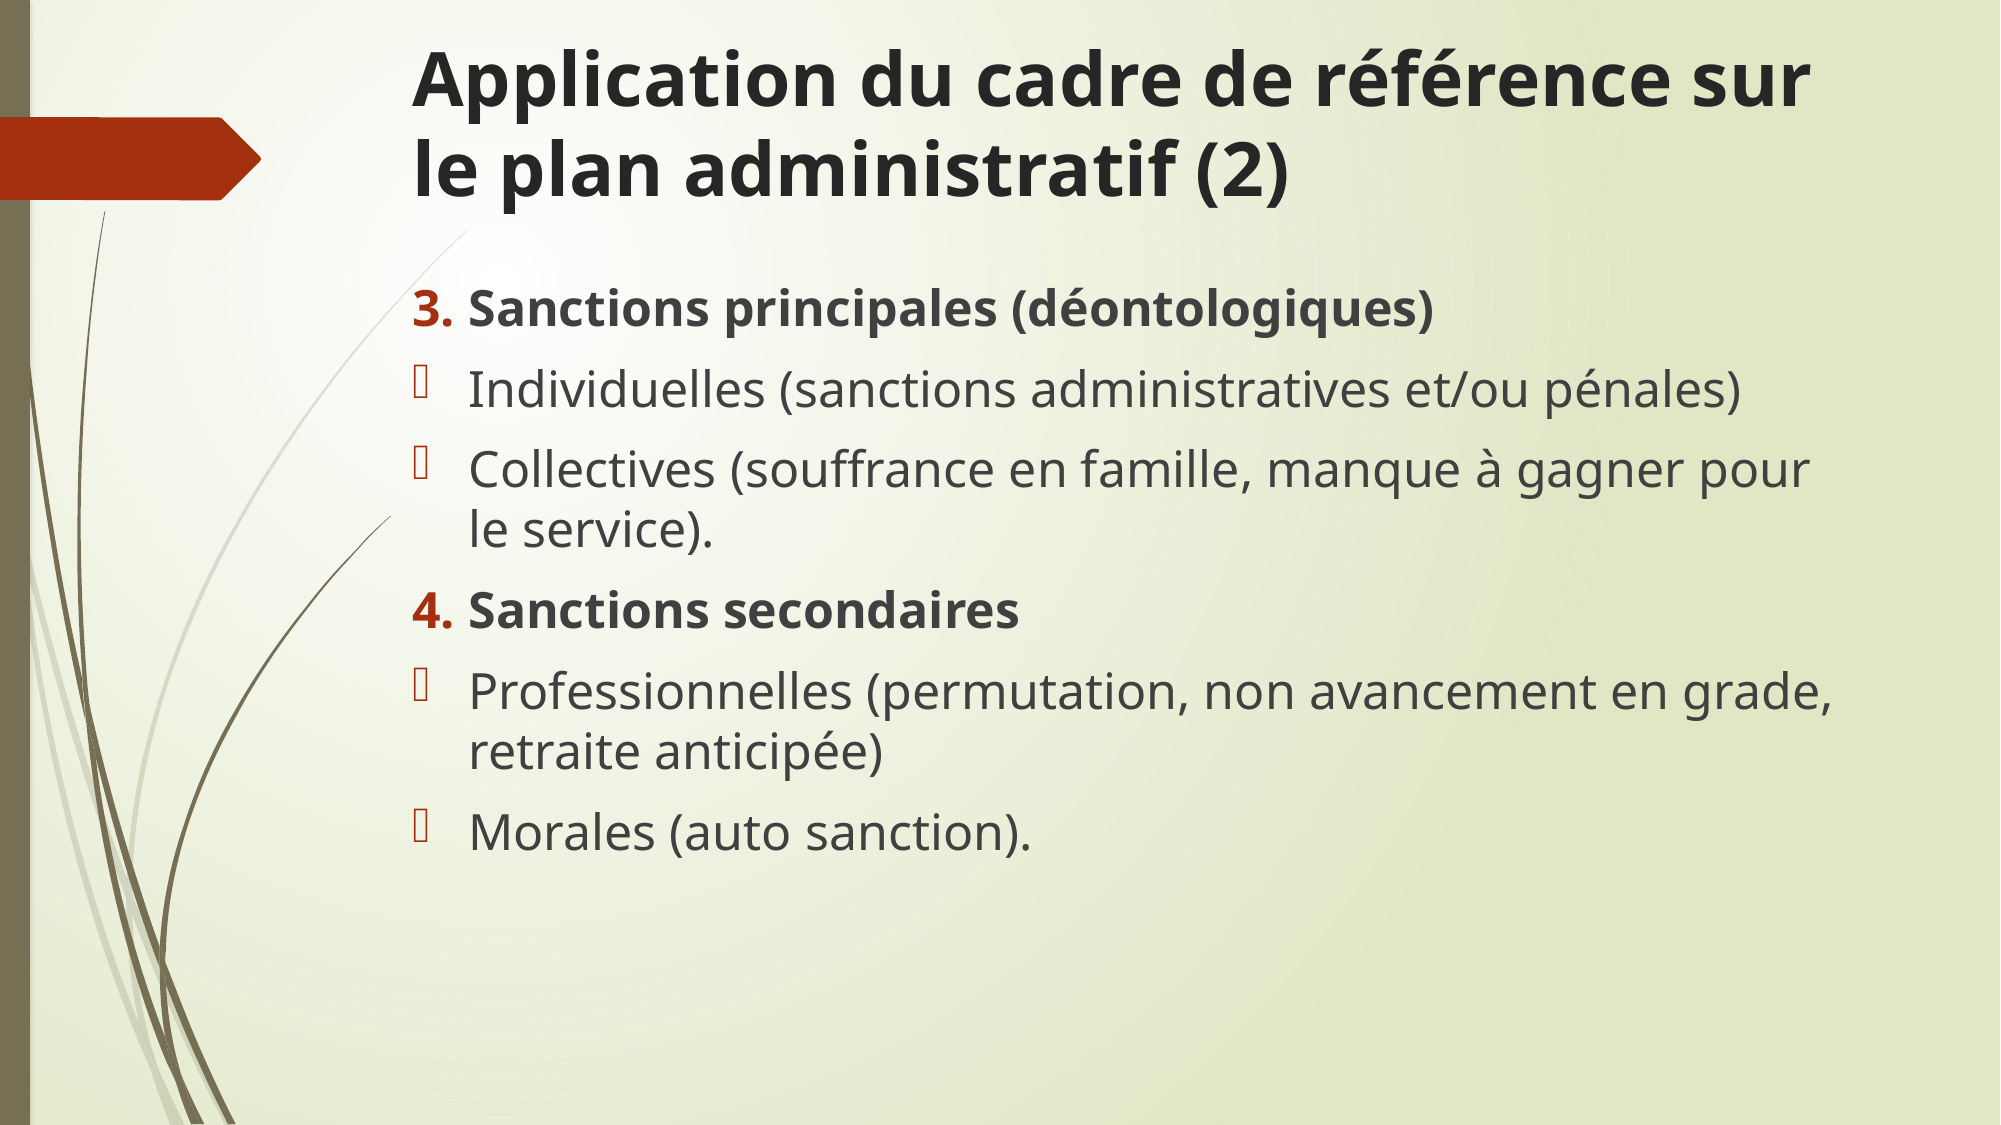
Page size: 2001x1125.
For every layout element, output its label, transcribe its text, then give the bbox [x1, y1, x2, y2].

list Sanctions principales (déontologiques) Individuelles (sanctions administratives et/ou pénales) Collectives (souffrance en famille, manque à gagner pour le service). Sanctions secondaires Professionnelles (permutation, non avancement en grade, retraite anticipée) Morales (auto sanction). [397, 268, 1860, 950]
title Application du cadre de référence sur le plan administratif (2) [397, 23, 1860, 234]
